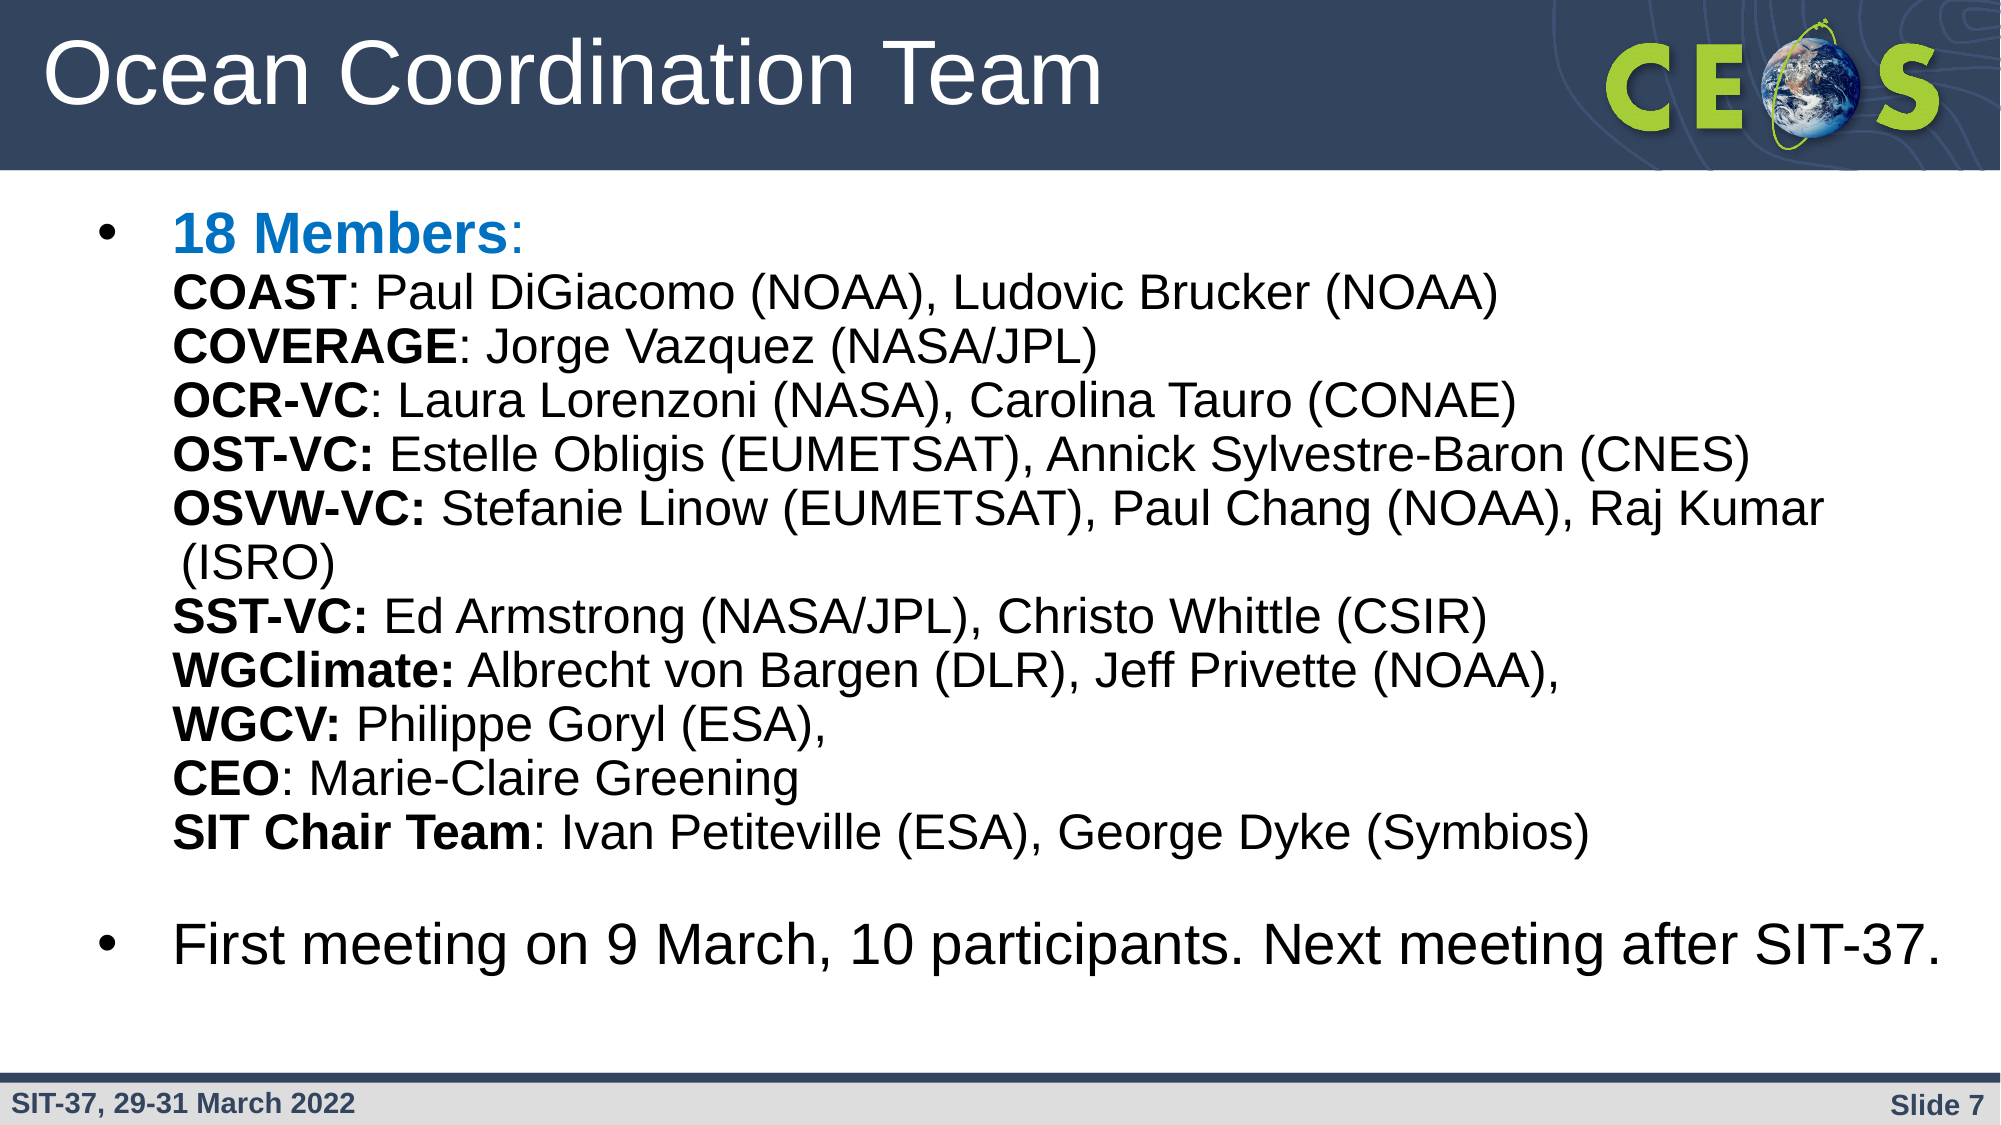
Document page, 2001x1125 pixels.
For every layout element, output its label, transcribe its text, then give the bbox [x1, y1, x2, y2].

picture [1606, 18, 1939, 150]
title Ocean Coordination Team [27, 17, 1598, 160]
list 18 Members: COAST: Paul DiGiacomo (NOAA), Ludovic Brucker (NOAA) COVERAGE: Jorge Vazquez (NASA/JPL) OCR-VC: Laura Lorenzoni (NASA), Carolina Tauro (CONAE) OST-VC: Estelle Obligis (EUMETSAT), Annick Sylvestre-Baron (CNES) OSVW-VC: Stefanie Linow (EUMETSAT), Paul Chang (NOAA), Raj Kumar (ISRO) SST-VC: Ed Armstrong (NASA/JPL), Christo Whittle (CSIR) WGClimate: Albrecht von Bargen (DLR), Jeff Privette (NOAA), WGCV: Philippe Goryl (ESA), CEO: Marie-Claire Greening SIT Chair Team: Ivan Petiteville (ESA), George Dyke (Symbios) First meeting on 9 March, 10 participants. Next meeting after SIT-37. [53, 195, 1986, 1021]
